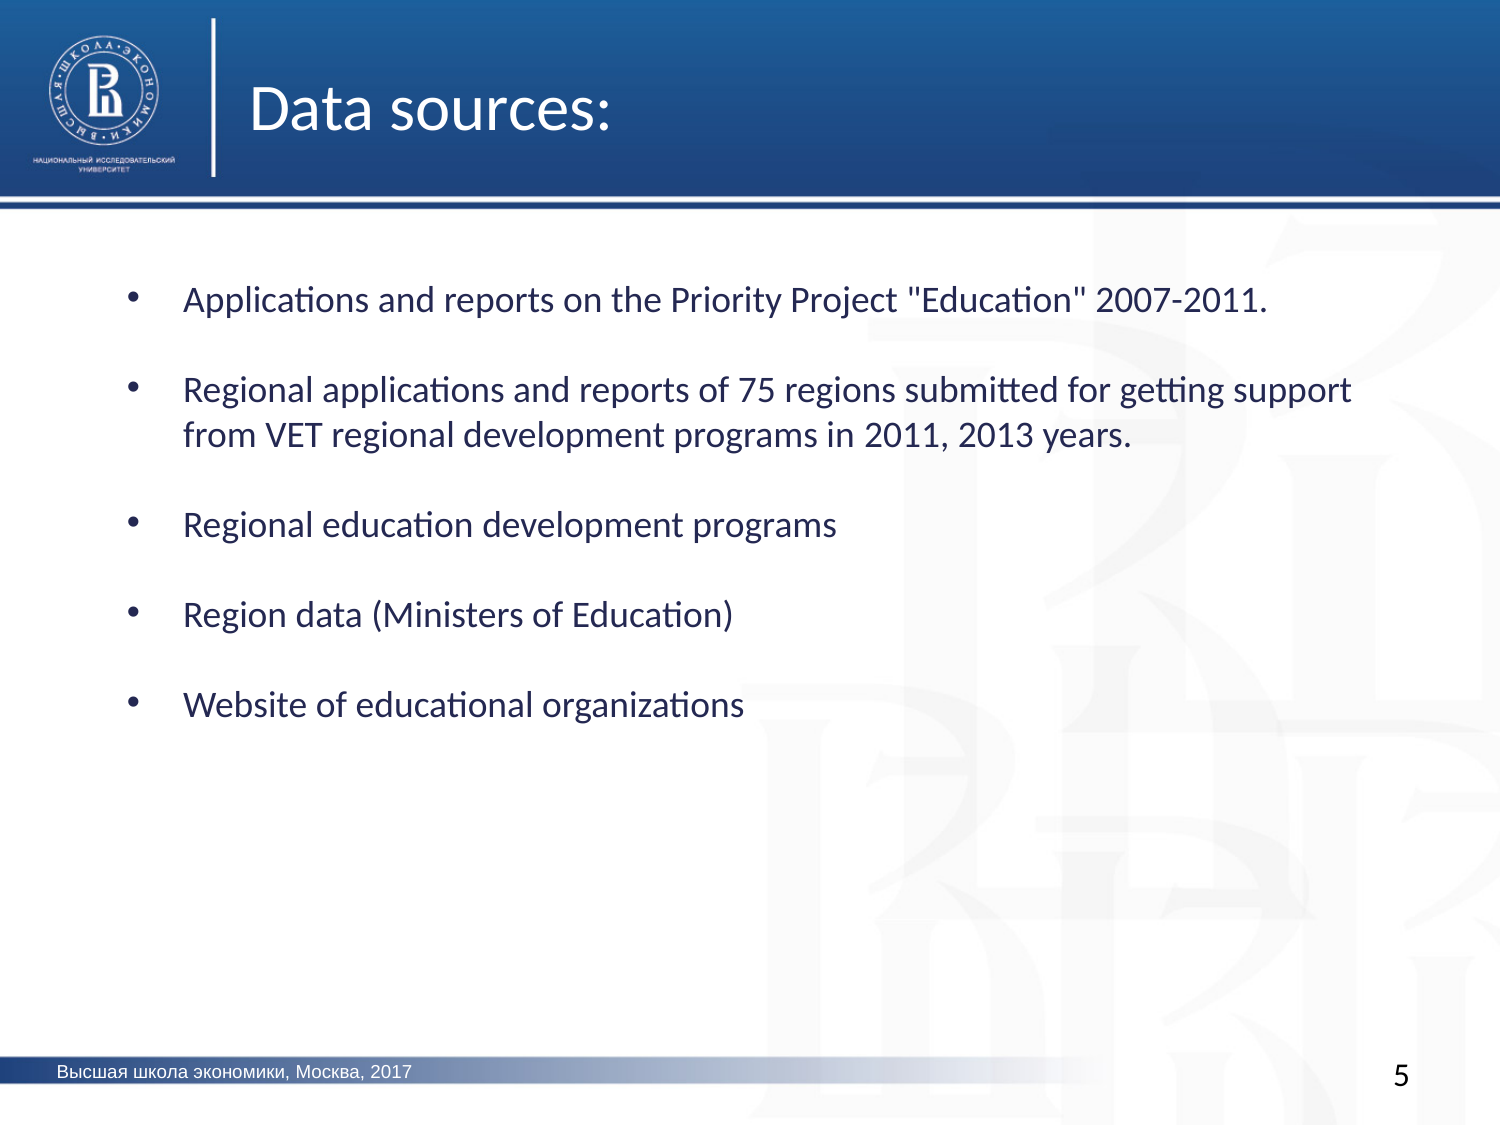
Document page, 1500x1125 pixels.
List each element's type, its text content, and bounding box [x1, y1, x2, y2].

picture [0, 0, 1500, 1125]
text_box Data sources: [234, 70, 1466, 139]
text_box Высшая школа экономики, Москва, 2017 [41, 1052, 722, 1093]
slide_number 5 [1074, 1042, 1425, 1103]
text_box Applications and reports on the Priority Project "Education" 2007-2011. Regional applications and reports of 75 regions submitted for getting support from VET regional development programs in 2011, 2013 years. Regional education development programs Region data (Ministers of Education) Website of educational organizations [112, 267, 1412, 732]
